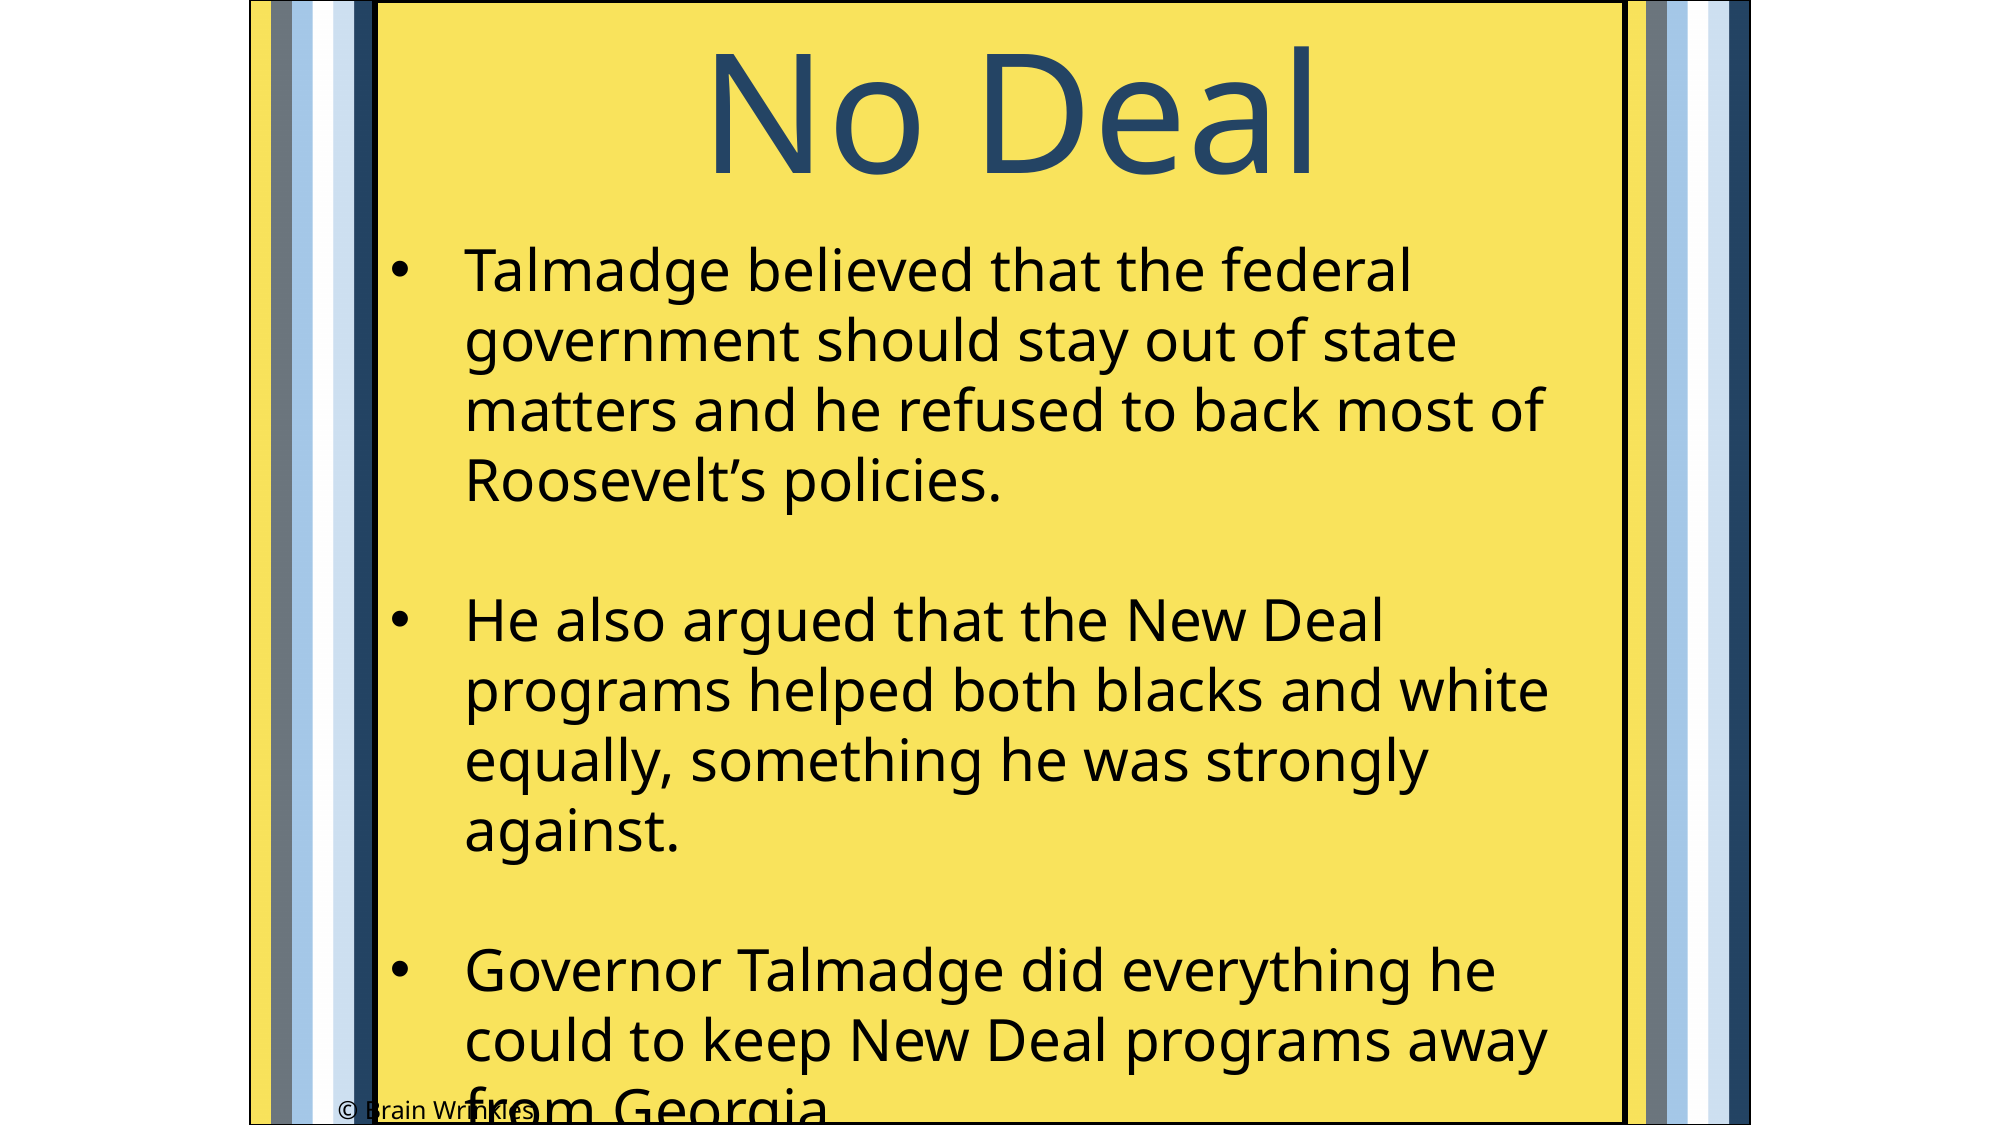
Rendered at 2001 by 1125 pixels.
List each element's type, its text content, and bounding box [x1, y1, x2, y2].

text_box © Brain Wrinkles [322, 1087, 758, 1125]
text_box [249, 0, 374, 1125]
text_box [374, 215, 1626, 1125]
text_box [1626, 0, 1751, 1125]
text_box No Deal [374, 0, 1650, 215]
text_box Talmadge believed that the federal government should stay out of state matters and he refused to back most of Roosevelt’s policies. He also argued that the New Deal programs helped both blacks and white equally, something he was strongly against. Governor Talmadge did everything he could to keep New Deal programs away from Georgia. [375, 226, 1625, 1125]
